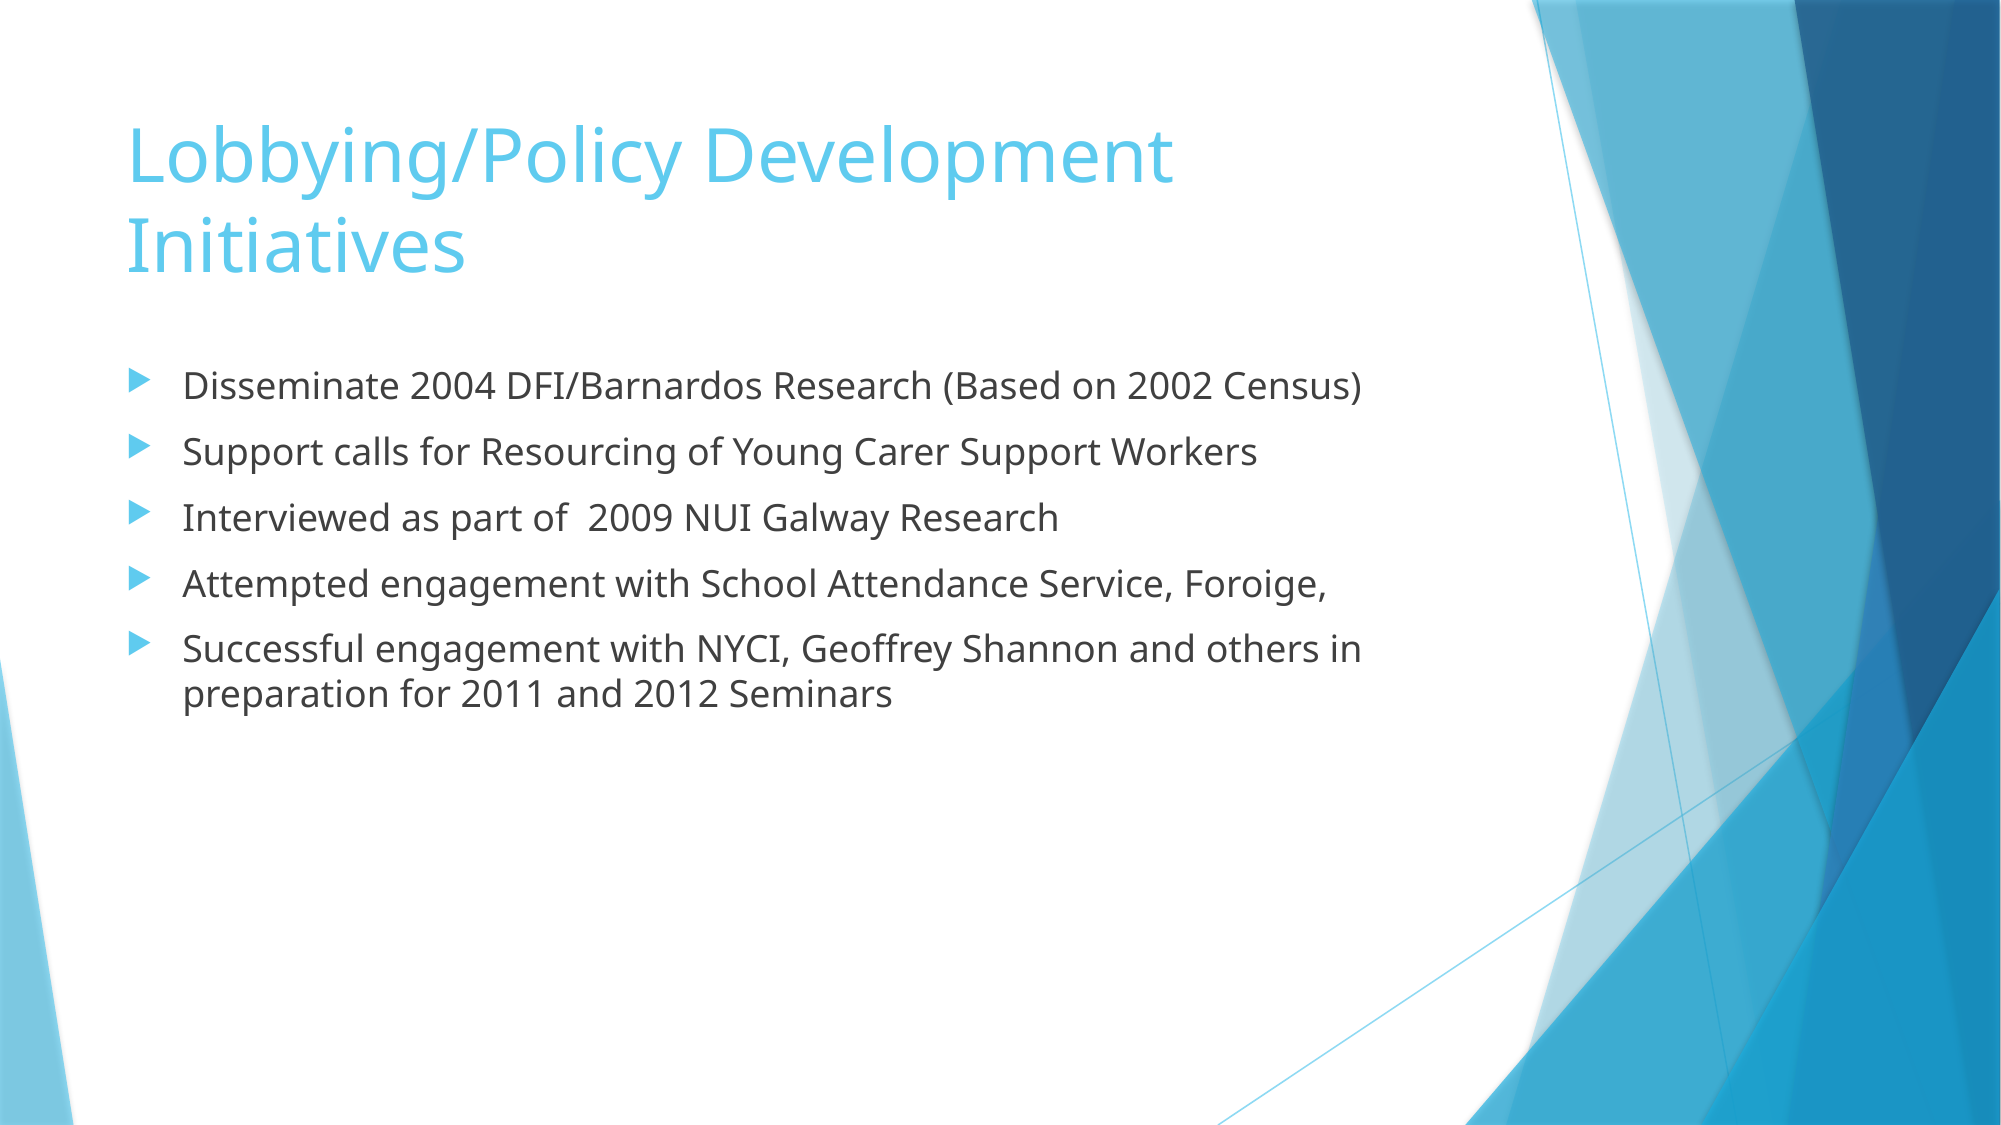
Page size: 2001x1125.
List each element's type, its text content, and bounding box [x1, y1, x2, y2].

list Disseminate 2004 DFI/Barnardos Research (Based on 2002 Census) Support calls for Resourcing of Young Carer Support Workers Interviewed as part of 2009 NUI Galway Research Attempted engagement with School Attendance Service, Foroige, Successful engagement with NYCI, Geoffrey Shannon and others in preparation for 2011 and 2012 Seminars [111, 354, 1522, 992]
title Lobbying/Policy Development Initiatives [111, 99, 1522, 317]
